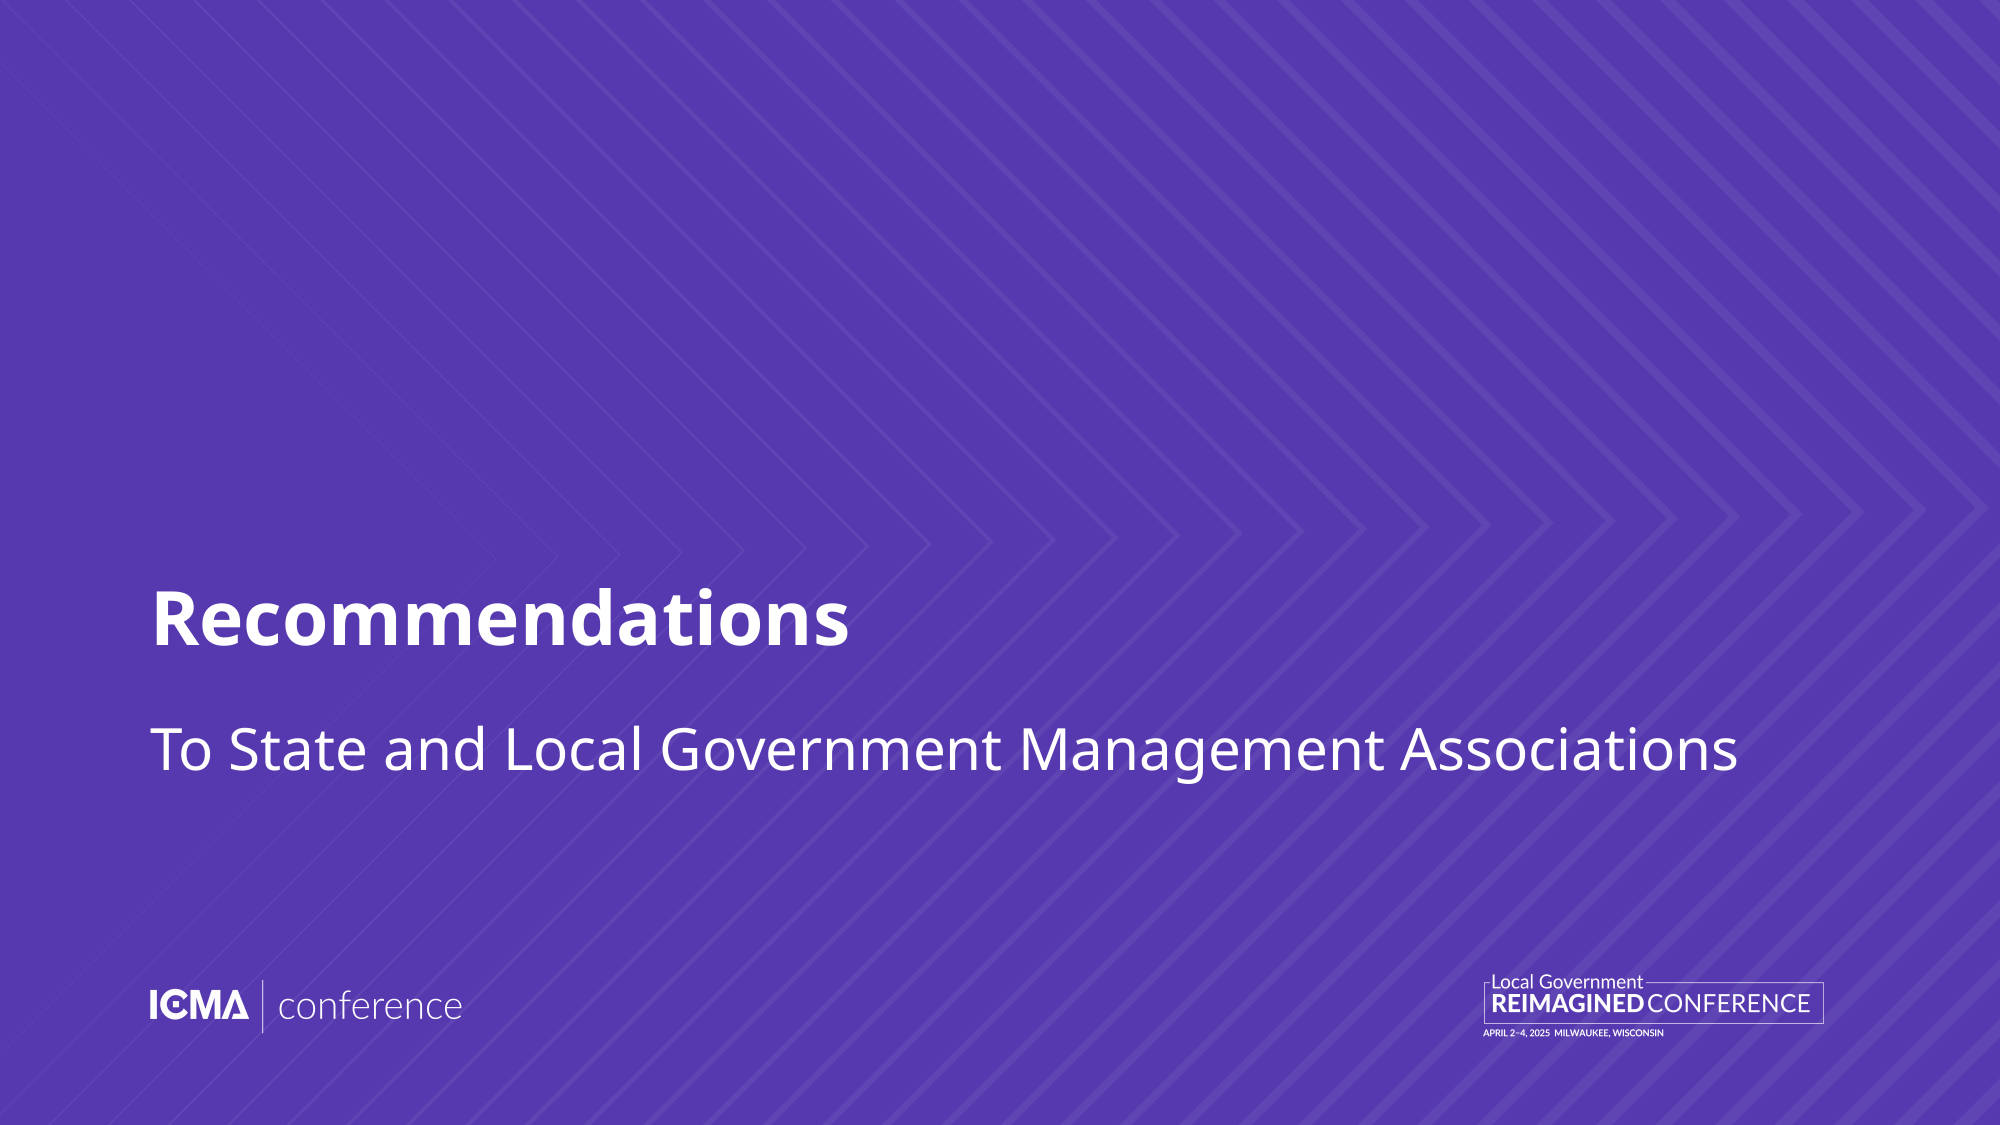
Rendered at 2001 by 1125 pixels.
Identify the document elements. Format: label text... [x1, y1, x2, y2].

picture [150, 974, 465, 1039]
list To State and Local Government Management Associations [150, 705, 1824, 930]
picture [1483, 974, 1824, 1039]
title Recommendations [150, 389, 1824, 660]
